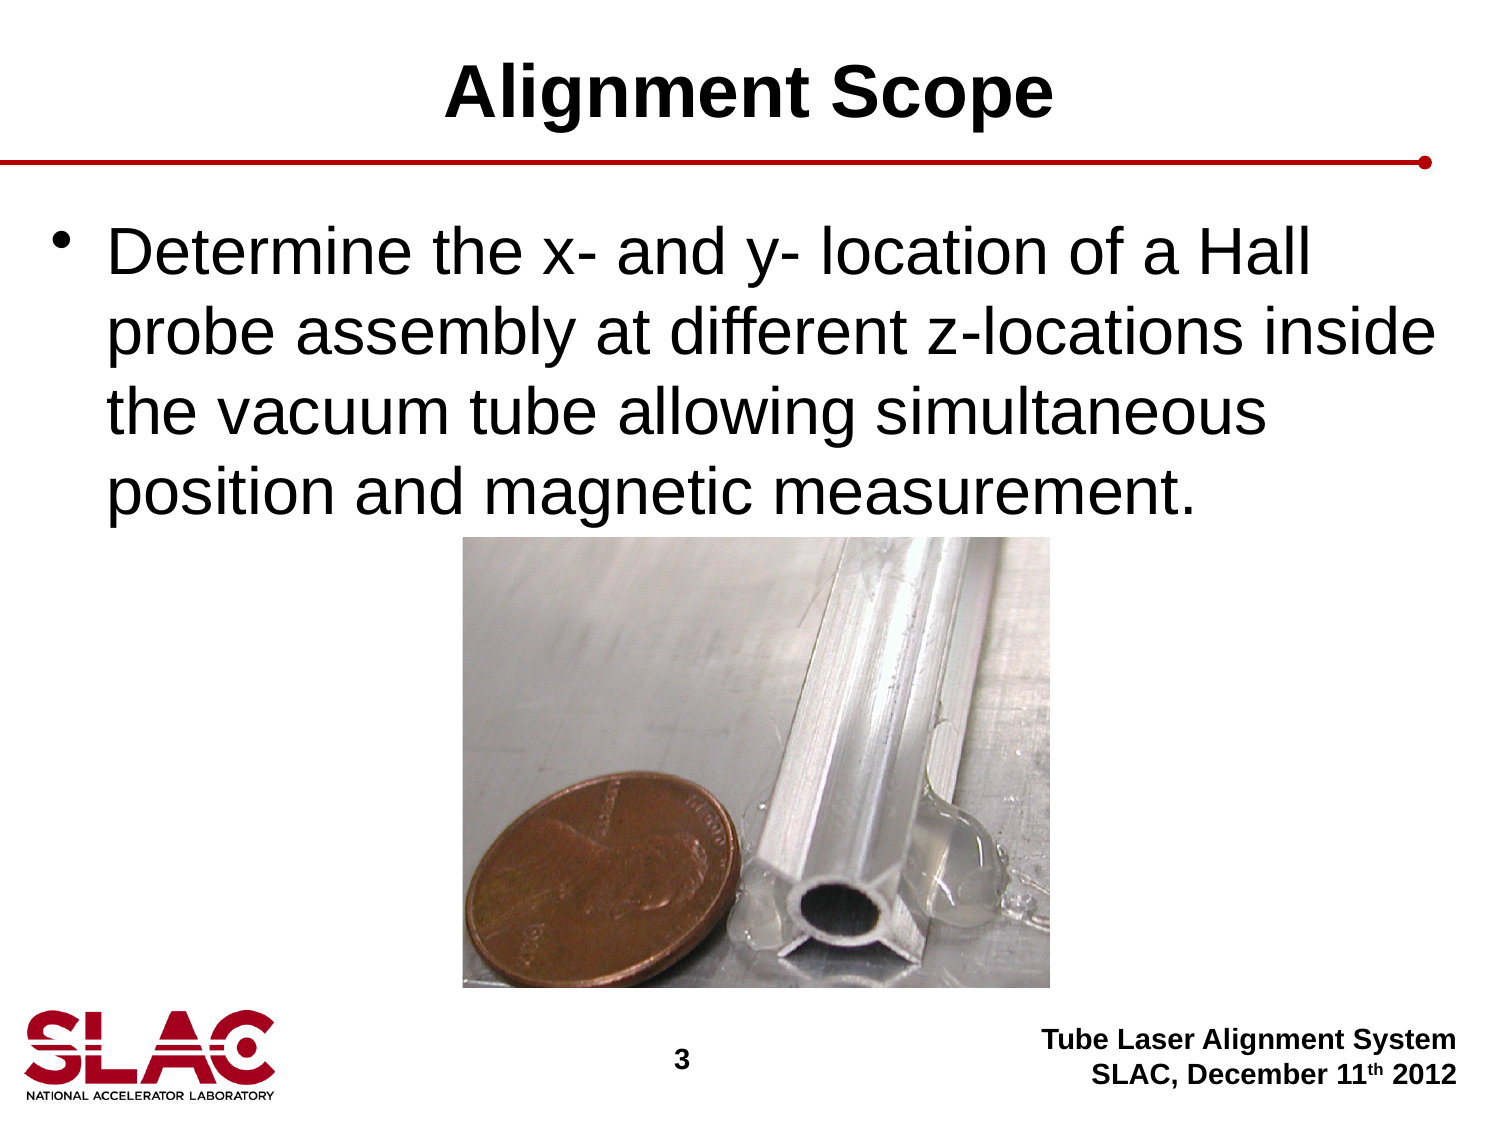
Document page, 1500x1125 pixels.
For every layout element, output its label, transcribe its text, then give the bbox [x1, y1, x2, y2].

list Determine the x- and y- location of a Hall probe assembly at different z-locations inside the vacuum tube allowing simultaneous position and magnetic measurement. [35, 199, 1461, 943]
picture [462, 537, 1051, 988]
picture [24, 1010, 275, 1100]
footer Tube Laser Alignment System SLAC, December 11th 2012 [824, 1012, 1473, 1091]
title Alignment Scope [74, 24, 1426, 151]
